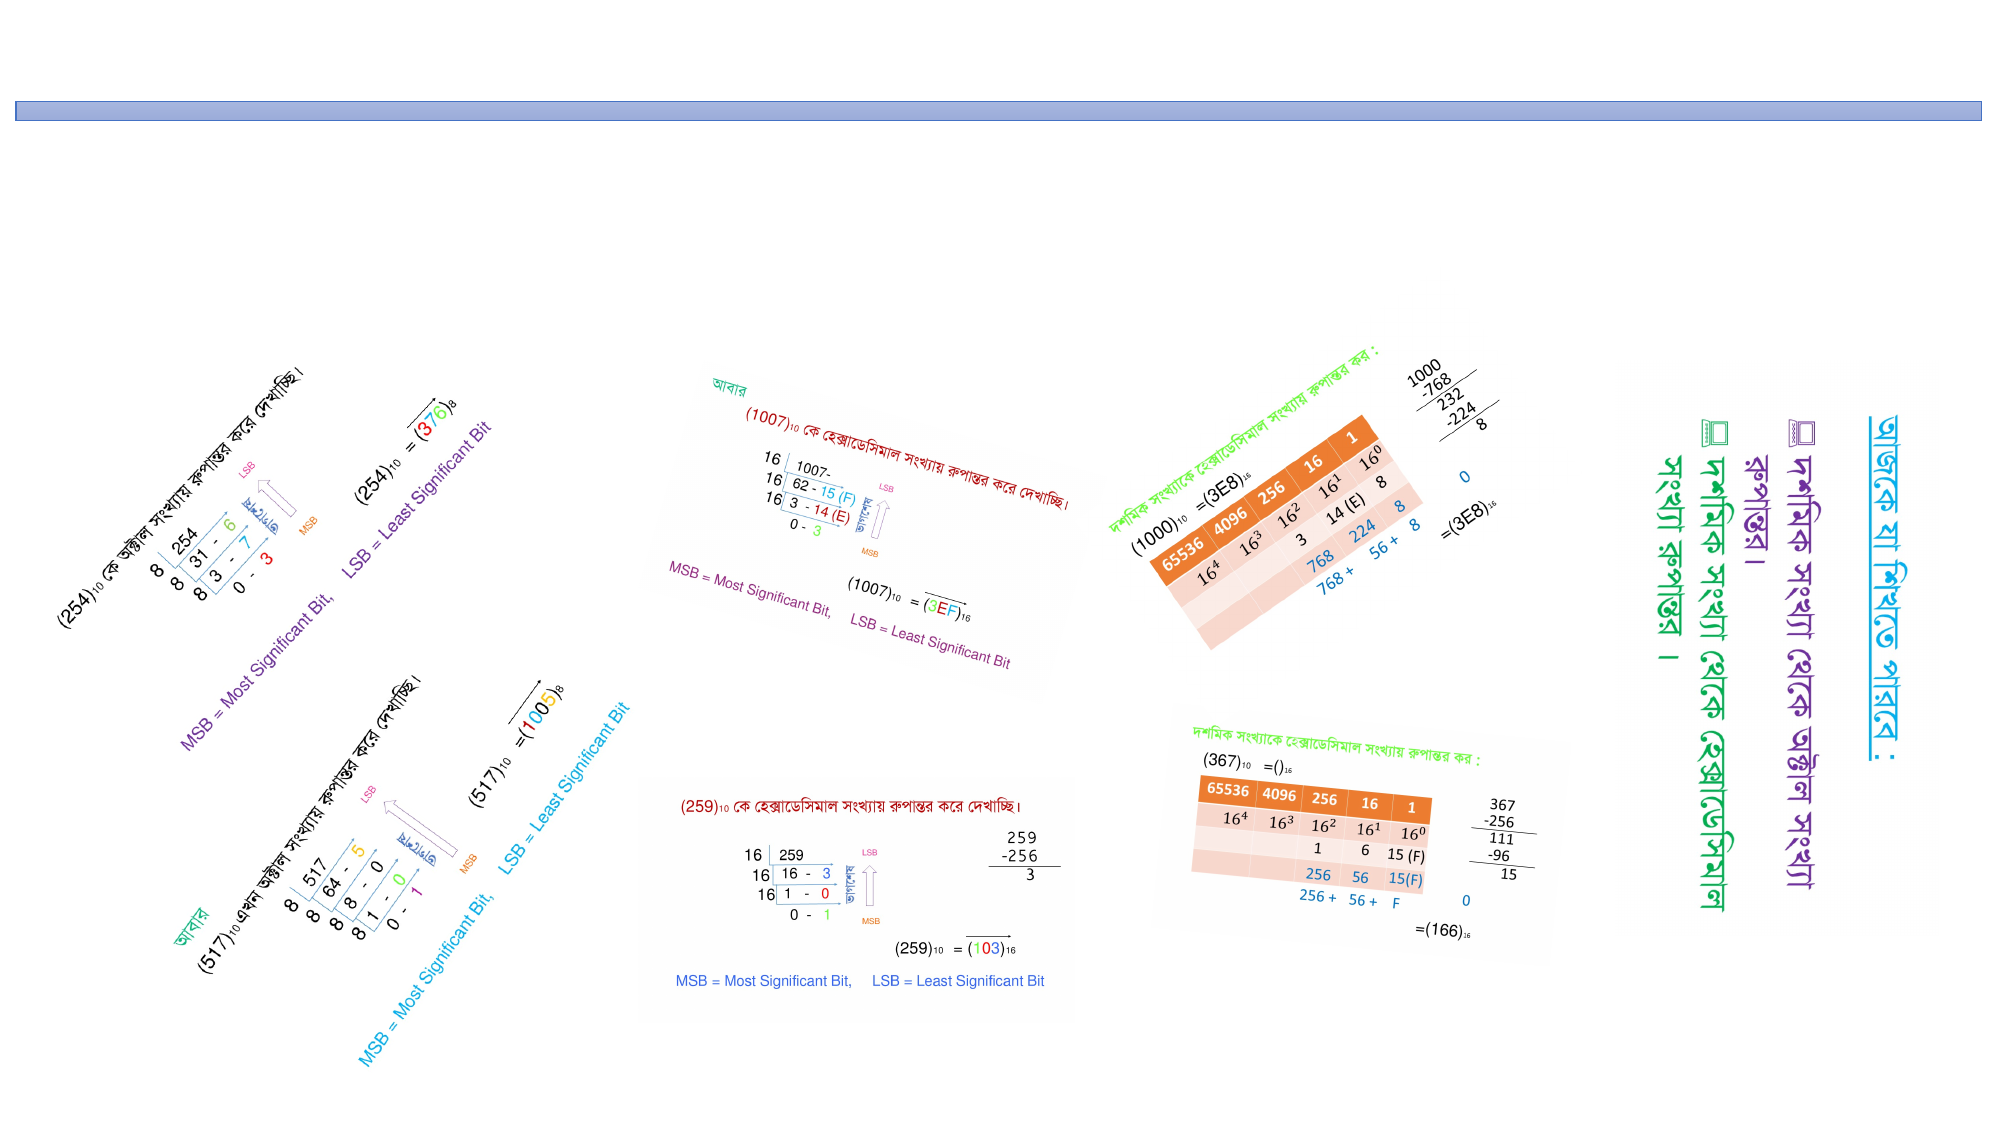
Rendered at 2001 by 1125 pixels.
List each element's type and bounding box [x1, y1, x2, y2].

text_box [15, 101, 1982, 121]
picture [2, 234, 1075, 1122]
picture [639, 268, 2000, 966]
